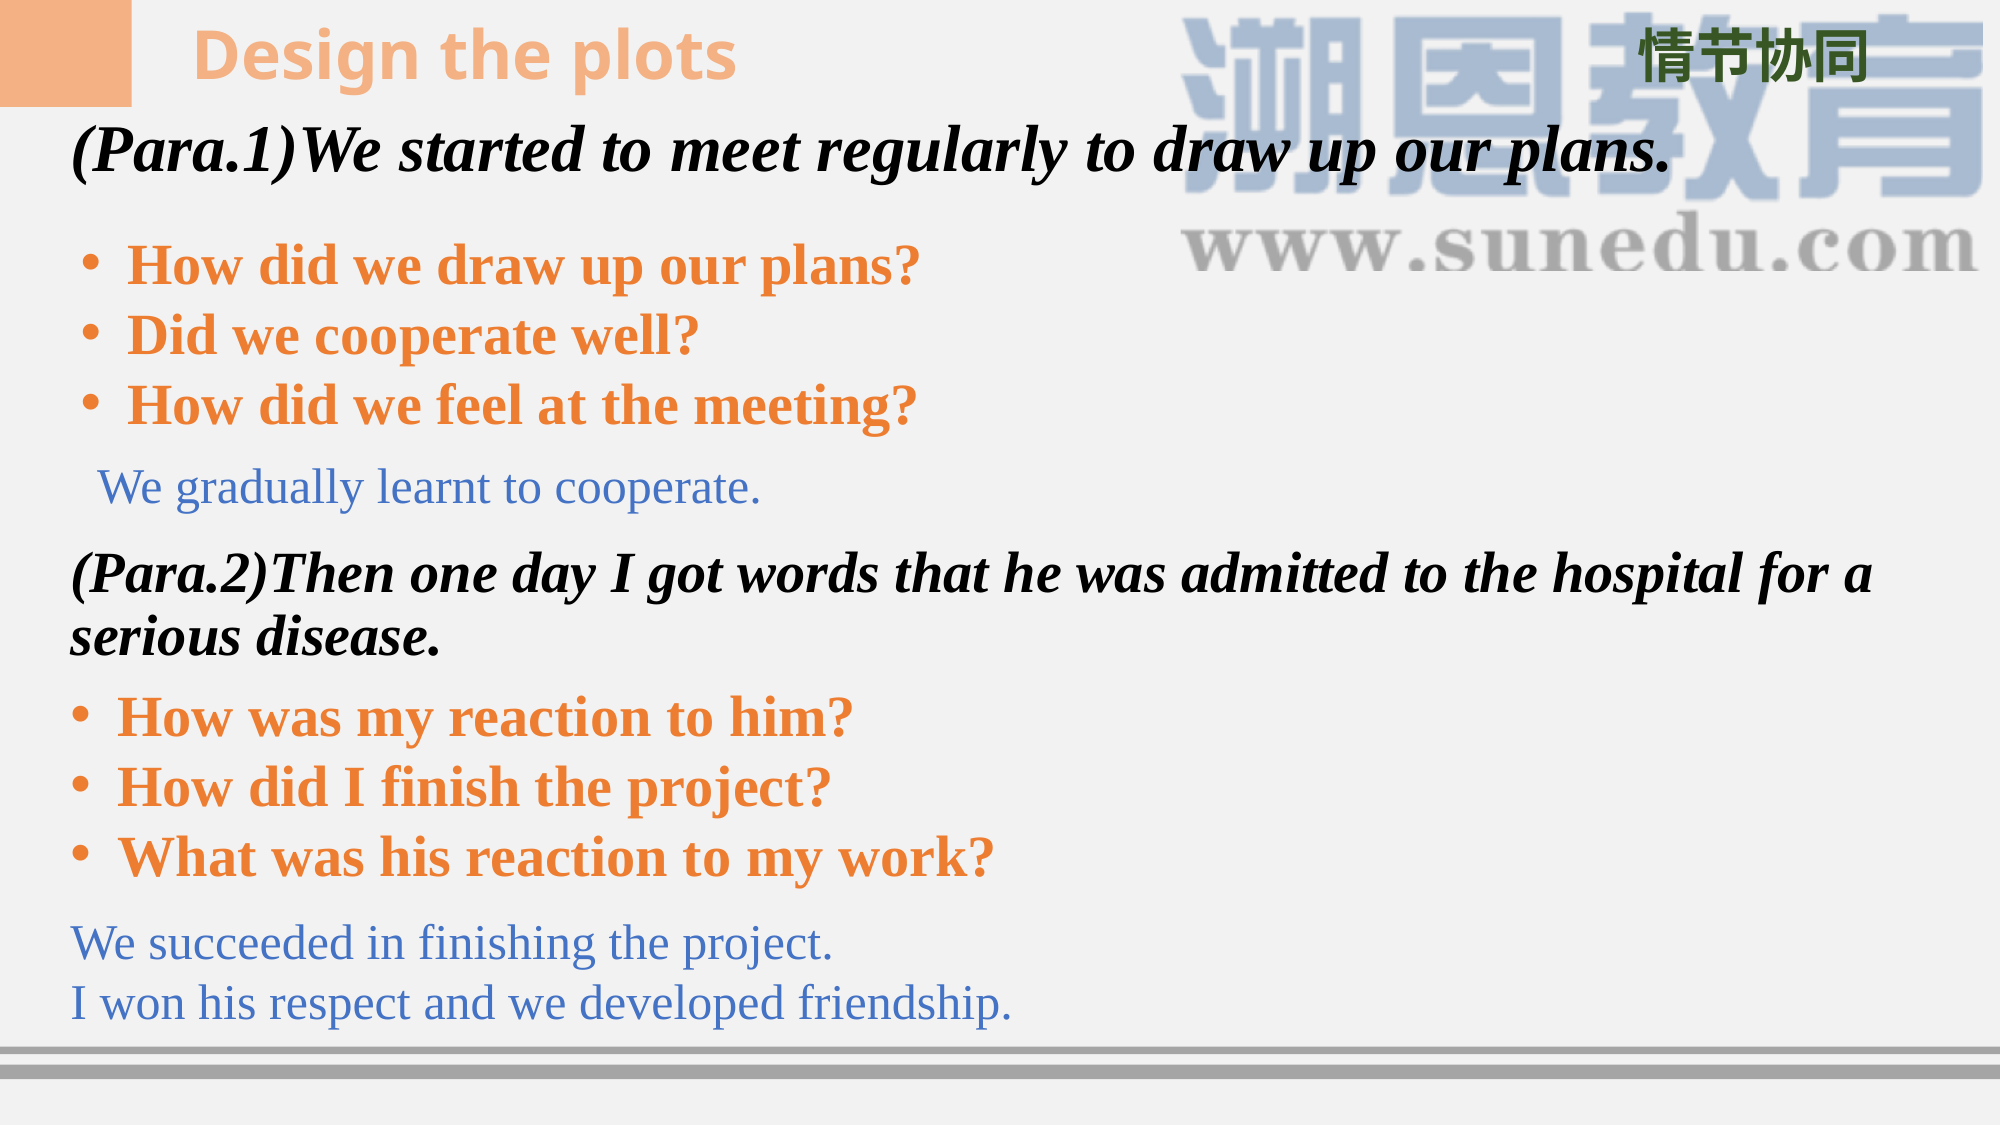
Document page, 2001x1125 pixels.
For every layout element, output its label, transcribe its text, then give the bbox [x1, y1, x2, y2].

list Design the plots [176, 0, 1232, 106]
text_box We gradually learnt to cooperate. [82, 445, 856, 581]
text_box How did we draw up our plans? Did we cooperate well? How did we feel at the meeting? [65, 218, 1066, 444]
text_box How was my reaction to him? How did I finish the project? What was his reaction to my work? [55, 670, 1056, 896]
text_box [0, 0, 132, 107]
text_box 情节协同 [1623, 11, 1949, 97]
picture [1232, 10, 1983, 271]
text_box We succeeded in finishing the project. I won his respect and we developed friendship. [55, 901, 1830, 1037]
text_box (Para.1)We started to meet regularly to draw up our plans. (Para.2)Then one day I got words that he was admitted to the hospital for a serious disease. [55, 106, 1945, 894]
